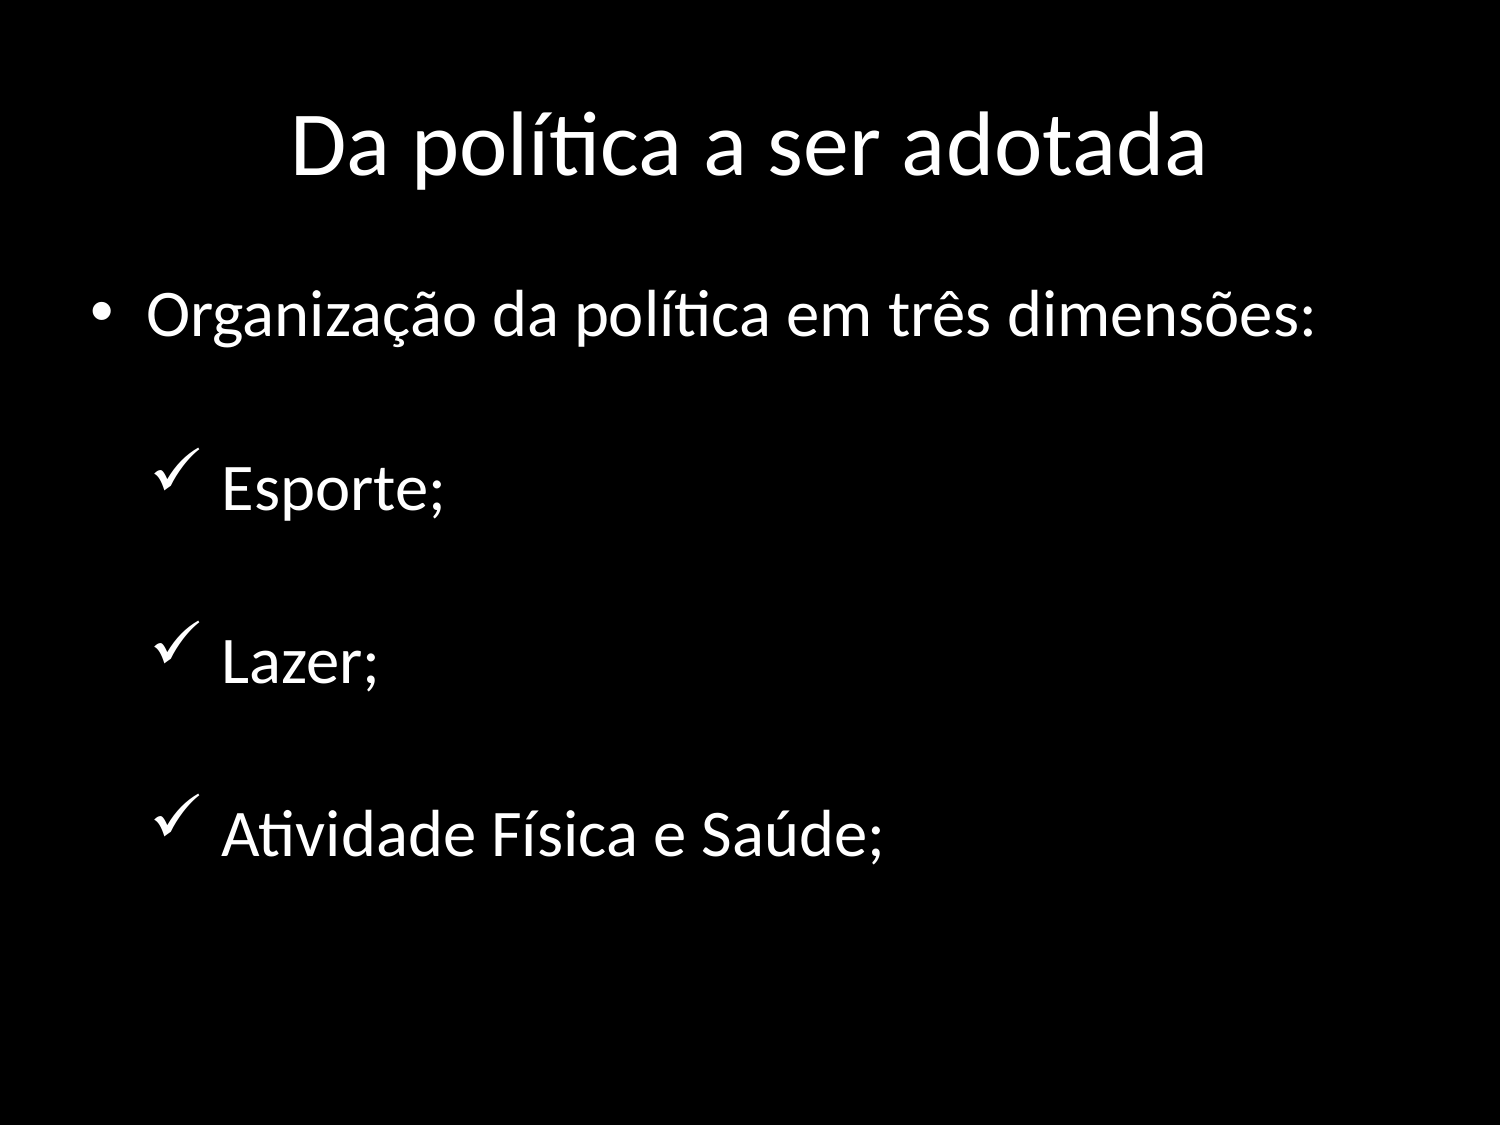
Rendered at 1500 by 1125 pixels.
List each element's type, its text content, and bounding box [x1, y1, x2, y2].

title Da política a ser adotada [75, 45, 1425, 233]
list Organização da política em três dimensões: Esporte; Lazer; Atividade Física e Saúde; [75, 262, 1425, 1005]
